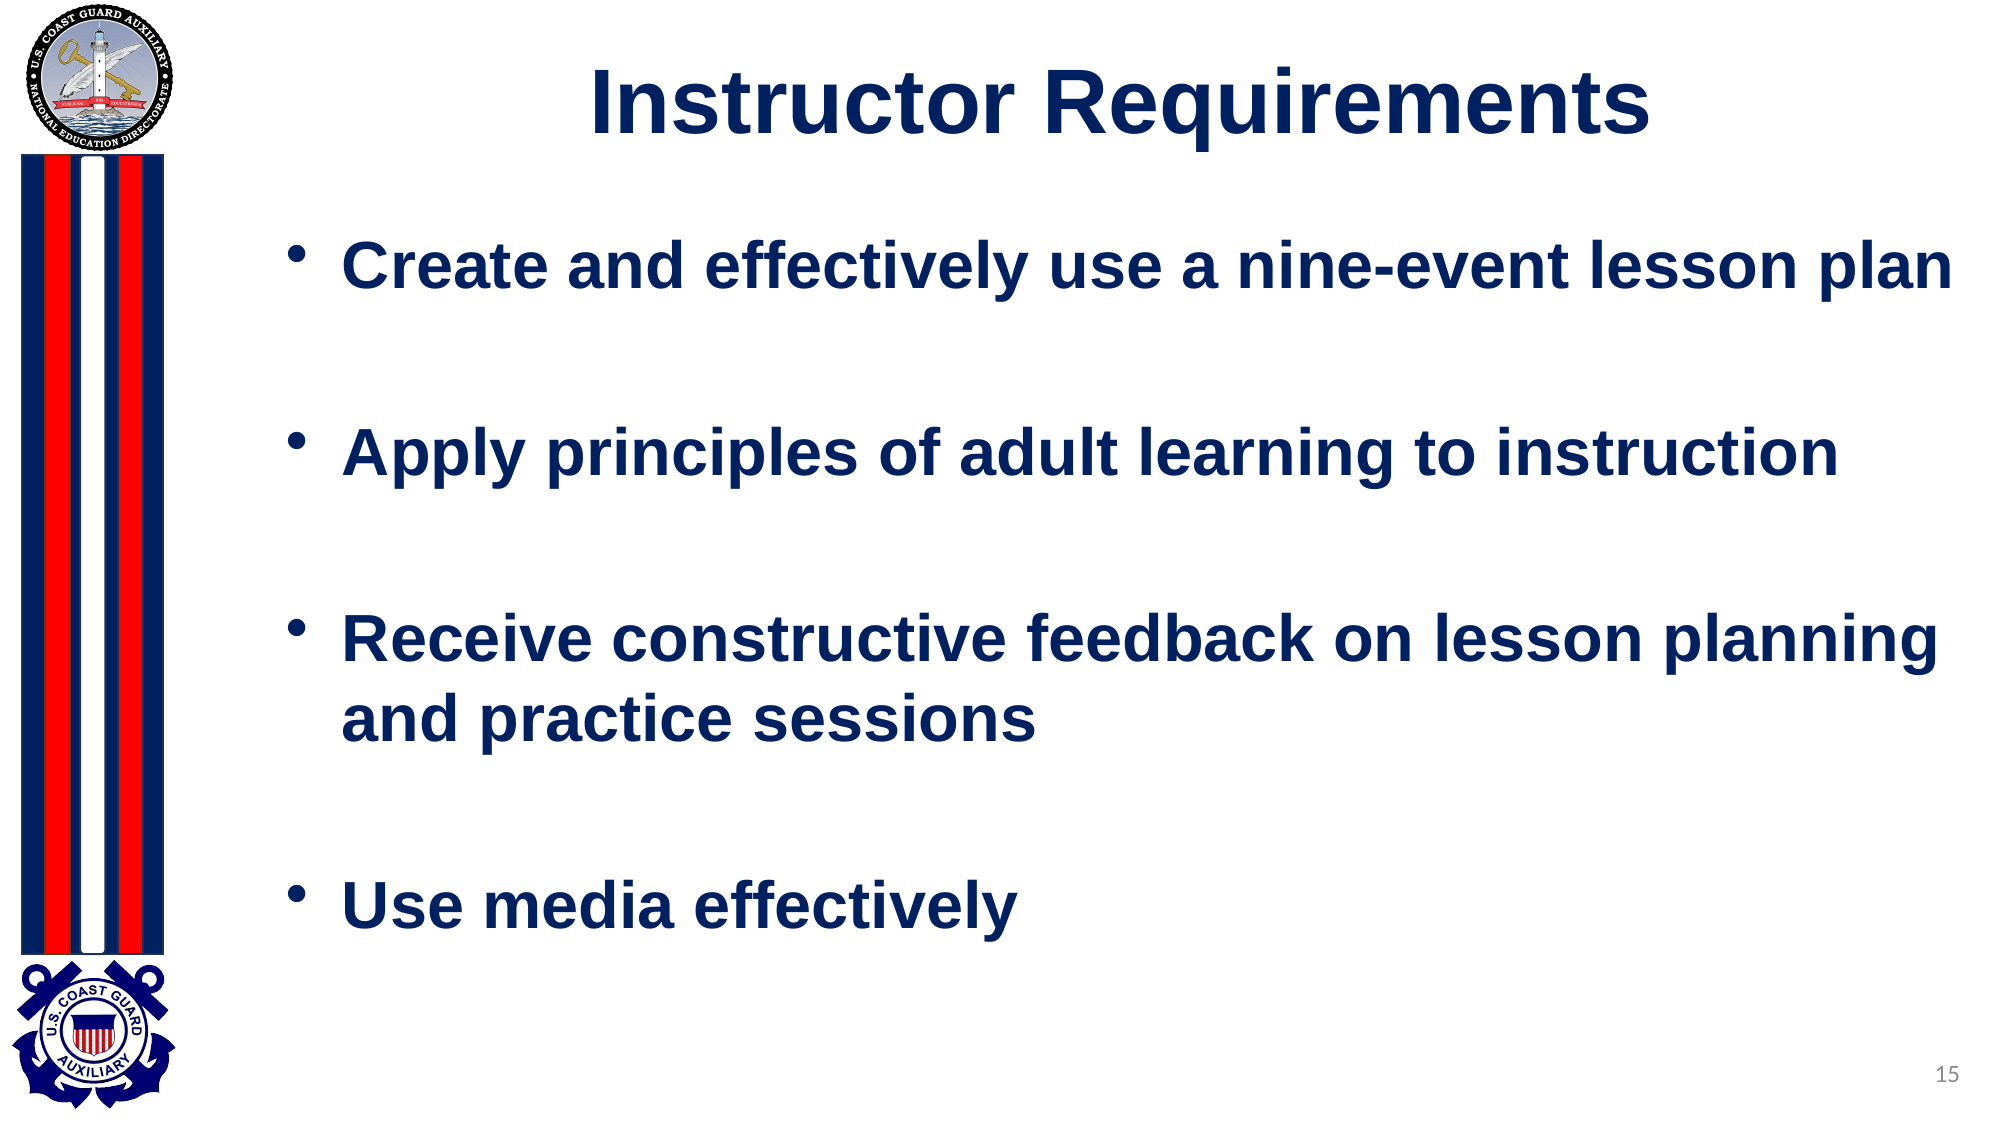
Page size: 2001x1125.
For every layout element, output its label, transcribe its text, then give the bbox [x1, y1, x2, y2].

slide_number 15 [1837, 1042, 1975, 1103]
text_box Create and effectively use a nine-event lesson plan Apply principles of adult learning to instruction Receive constructive feedback on lesson planning and practice sessions Use media effectively [270, 214, 1973, 1043]
picture [0, 941, 189, 1123]
picture [21, 0, 178, 156]
title Instructor Requirements [279, 19, 1965, 161]
